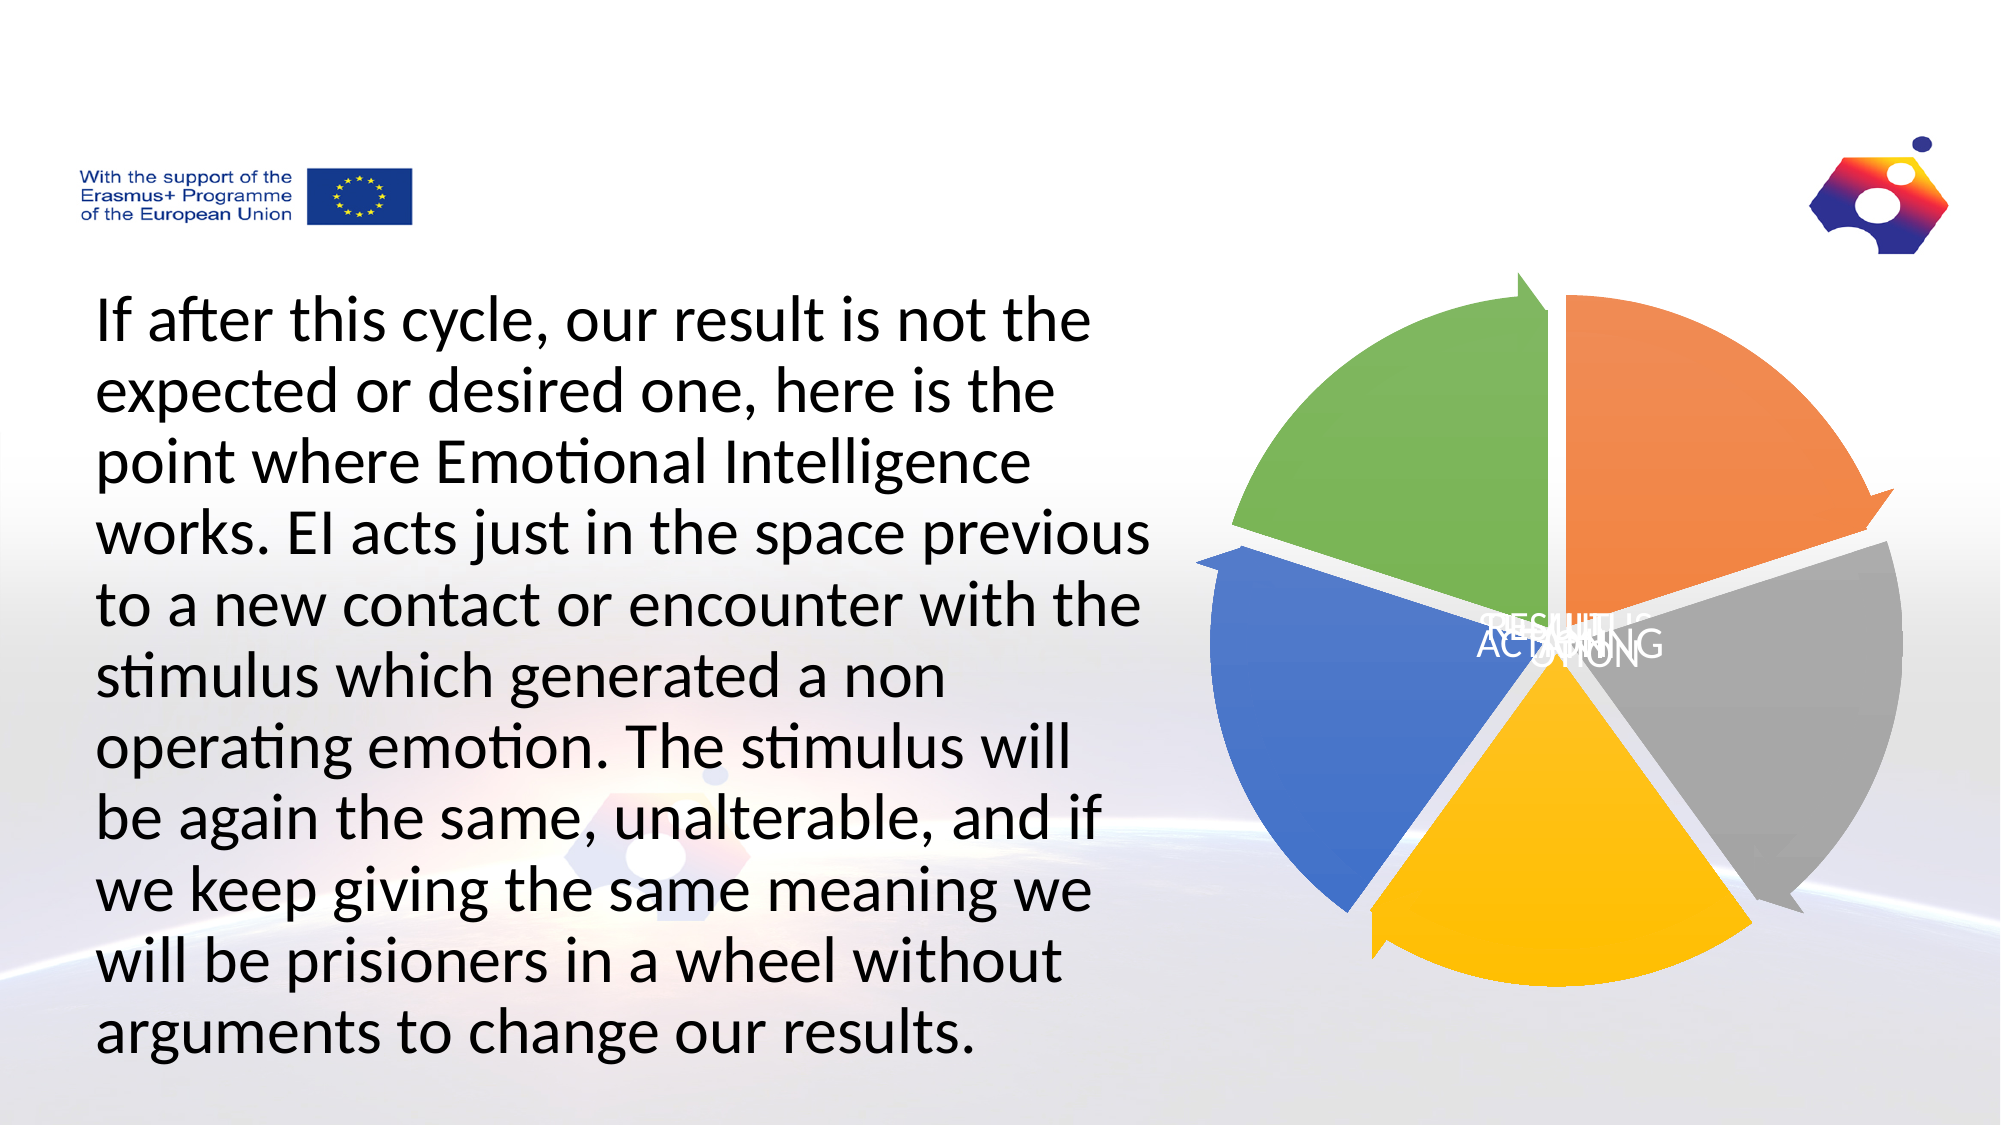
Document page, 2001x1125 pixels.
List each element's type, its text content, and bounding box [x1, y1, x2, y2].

title If after this cycle, our result is not the expected or desired one, here is the point where Emotional Intelligence works. EI acts just in the space previous to a new contact or encounter with the stimulus which generated a non operating emotion. The stimulus will be again the same, unalterable, and if we keep giving the same meaning we will be prisioners in a wheel without arguments to change our results. [80, 239, 1172, 1076]
picture [0, 0, 2001, 1125]
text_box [1051, 263, 2000, 1018]
